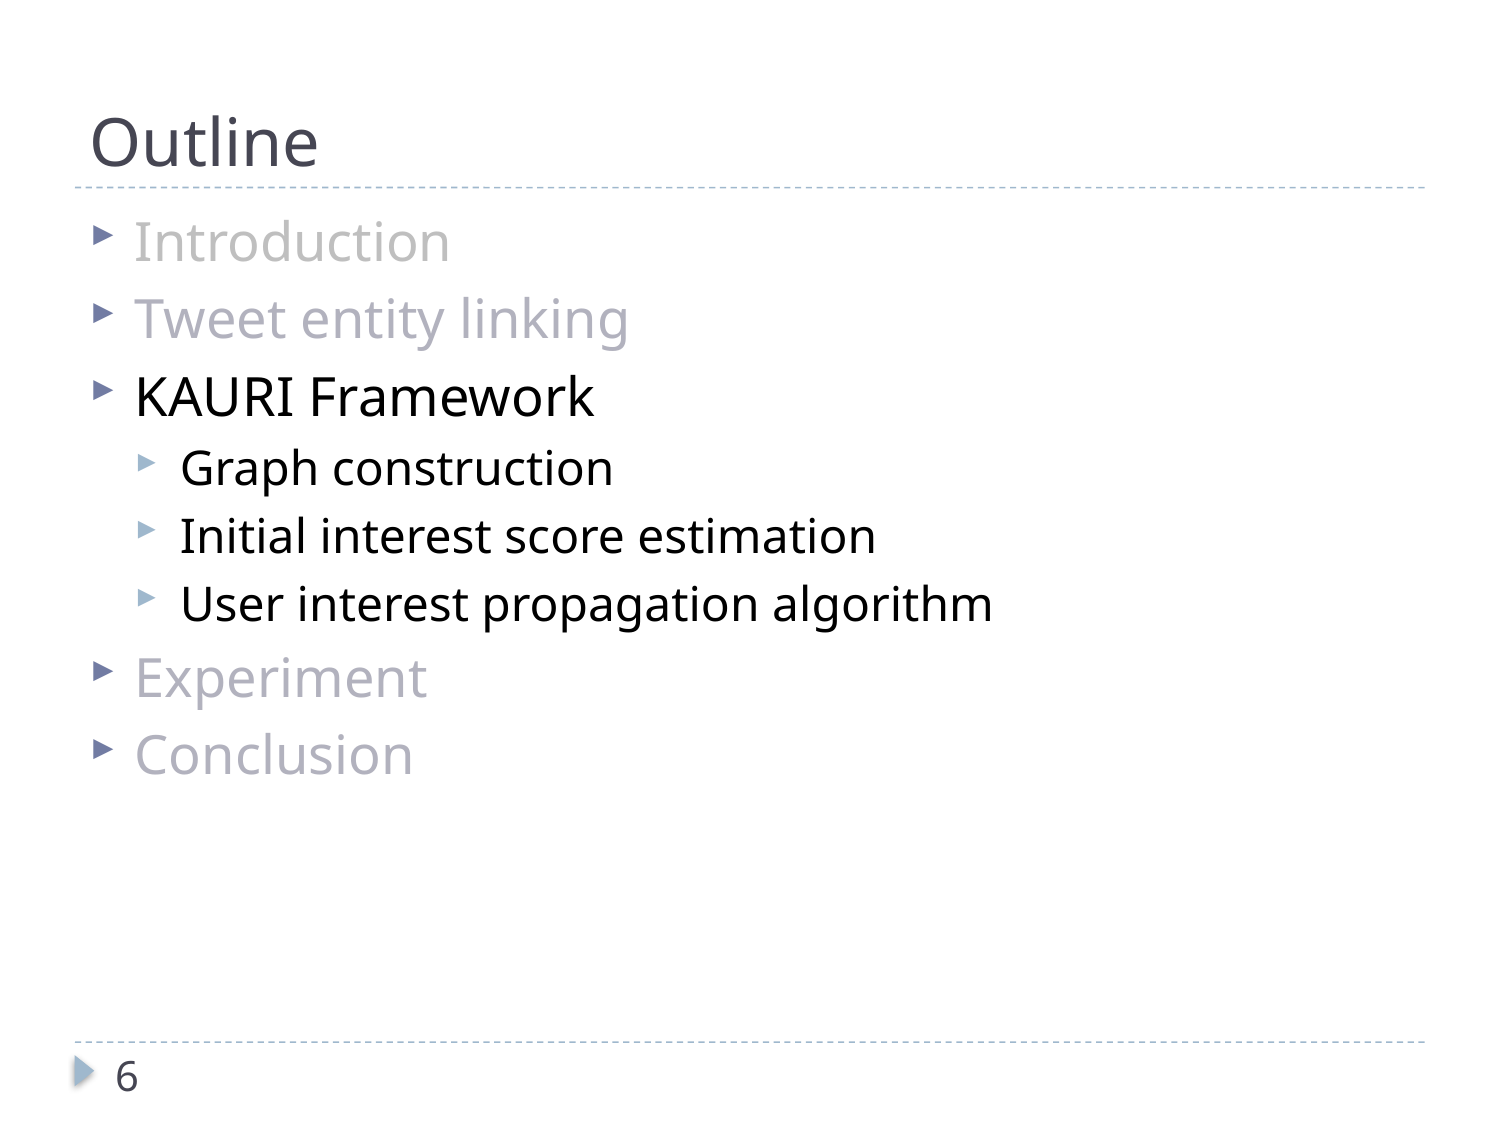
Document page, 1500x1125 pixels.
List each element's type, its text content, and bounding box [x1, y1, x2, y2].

title Outline [75, 24, 1425, 188]
slide_number 6 [100, 1042, 426, 1103]
list Introduction Tweet entity linking KAURI Framework Graph construction Initial interest score estimation User interest propagation algorithm Experiment Conclusion [75, 200, 1425, 1010]
